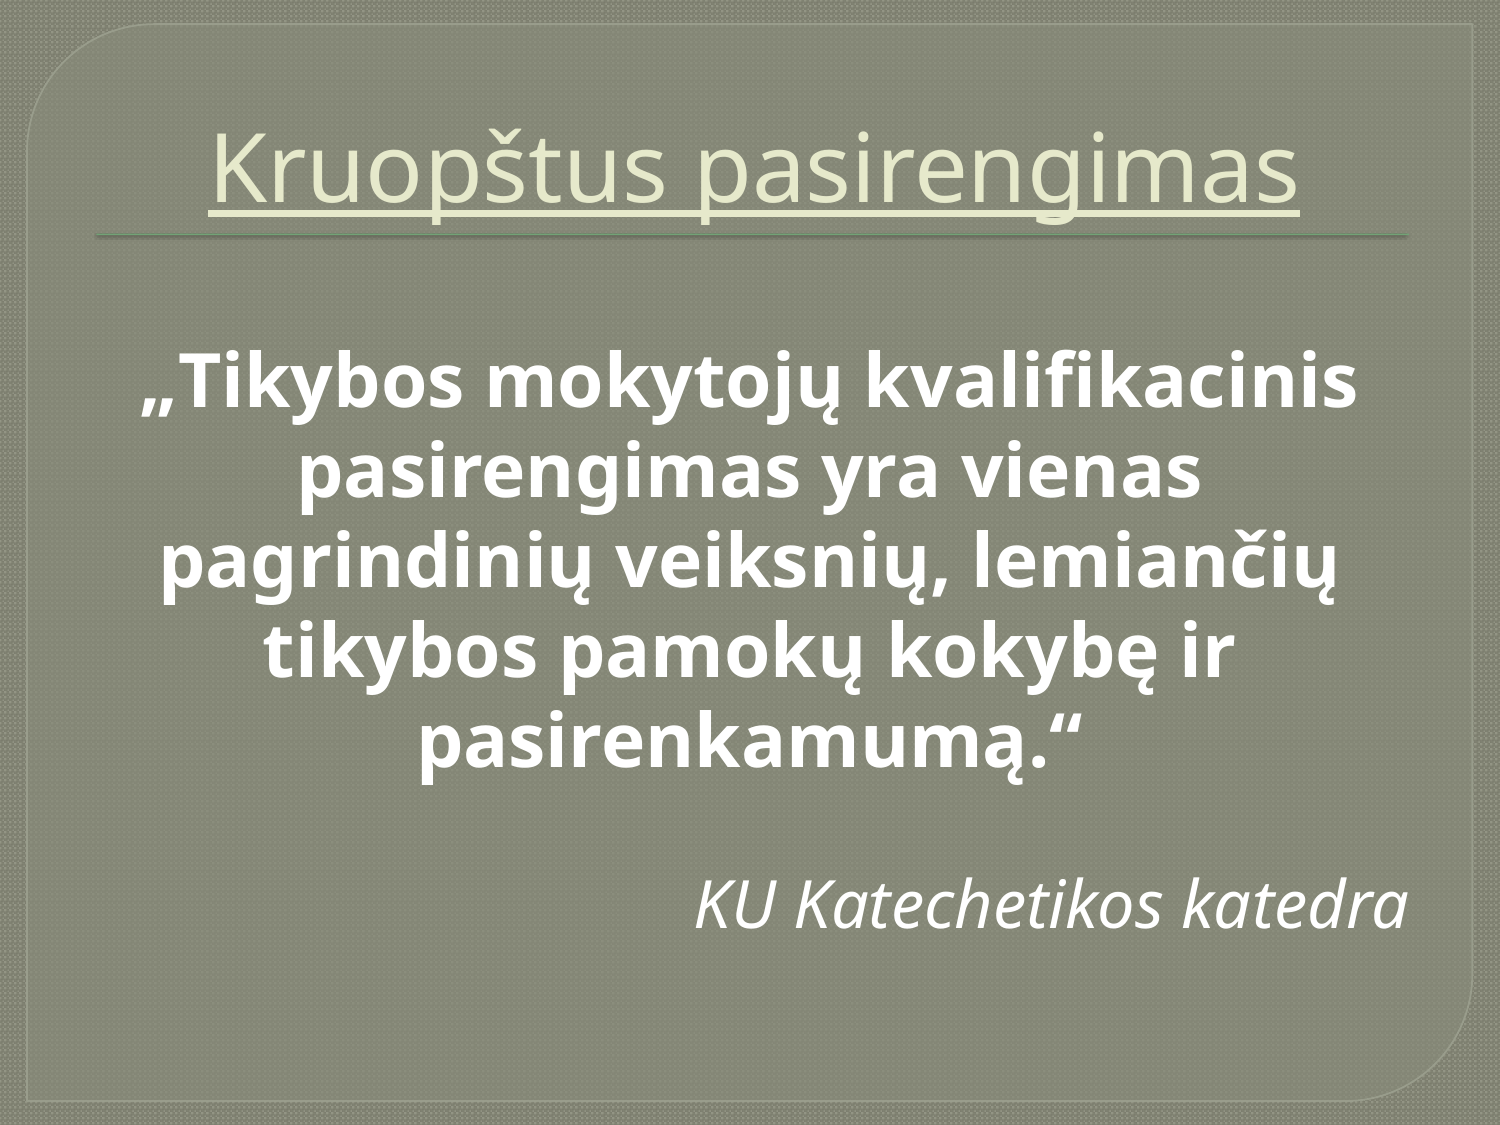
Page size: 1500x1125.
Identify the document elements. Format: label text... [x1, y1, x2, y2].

title Kruopštus pasirengimas [75, 41, 1425, 230]
list „Tikybos mokytojų kvalifikacinis pasirengimas yra vienas pagrindinių veiksnių, lemiančių tikybos pamokų kokybę ir pasirenkamumą.“ KU Katechetikos katedra [75, 324, 1425, 1013]
